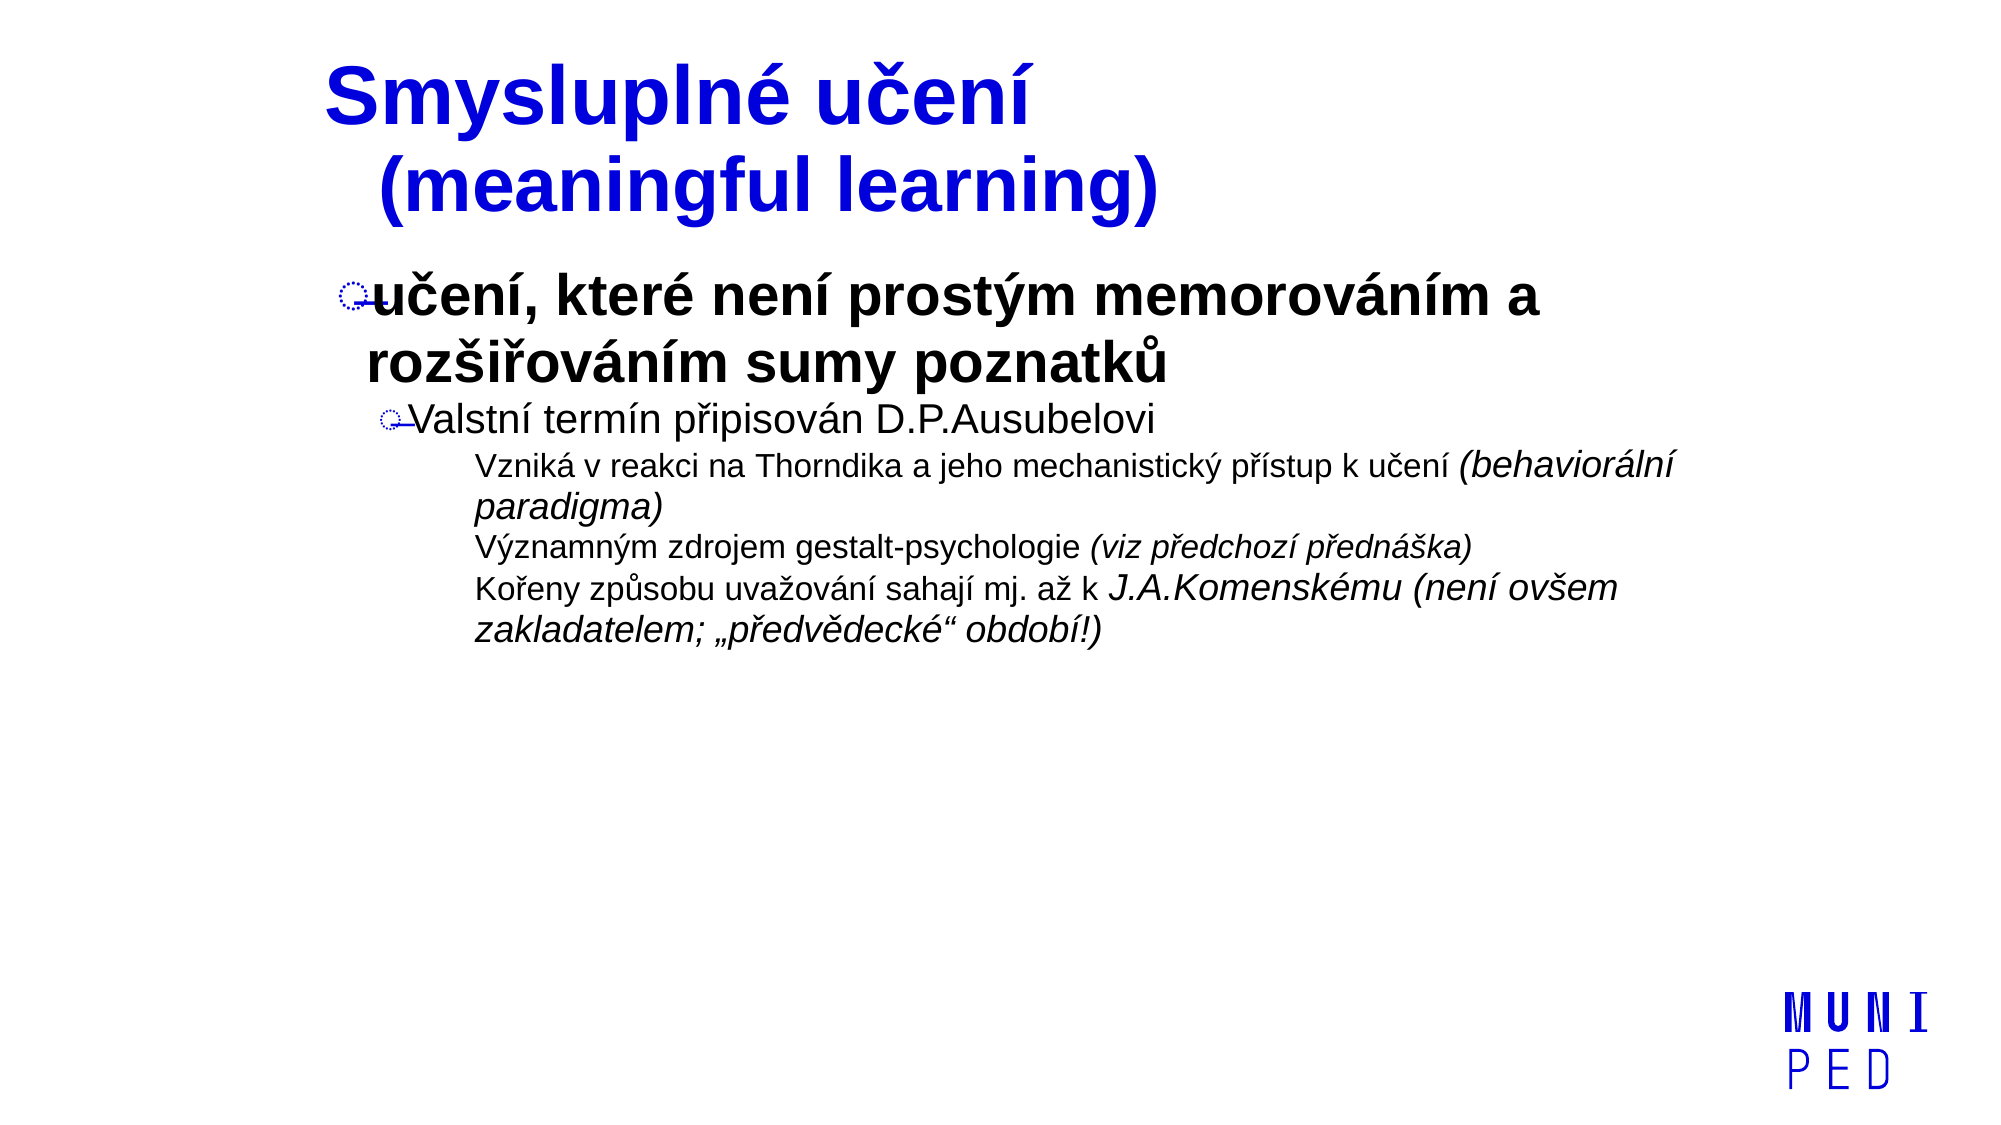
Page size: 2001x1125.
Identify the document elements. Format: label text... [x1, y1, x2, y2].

list učení, které není prostým memorováním a rozšiřováním sumy poznatků Valstní termín připisován D.P.Ausubelovi Vzniká v reakci na Thorndika a jeho mechanistický přístup k učení (behaviorální paradigma) Významným zdrojem gestalt-psychologie (viz předchozí přednáška) Kořeny způsobu uvažování sahají mj. až k J.A.Komenskému (není ovšem zakladatelem; „předvědecké“ období!) [324, 262, 1676, 901]
title Smysluplné učení (meaningful learning) [324, 45, 1676, 234]
